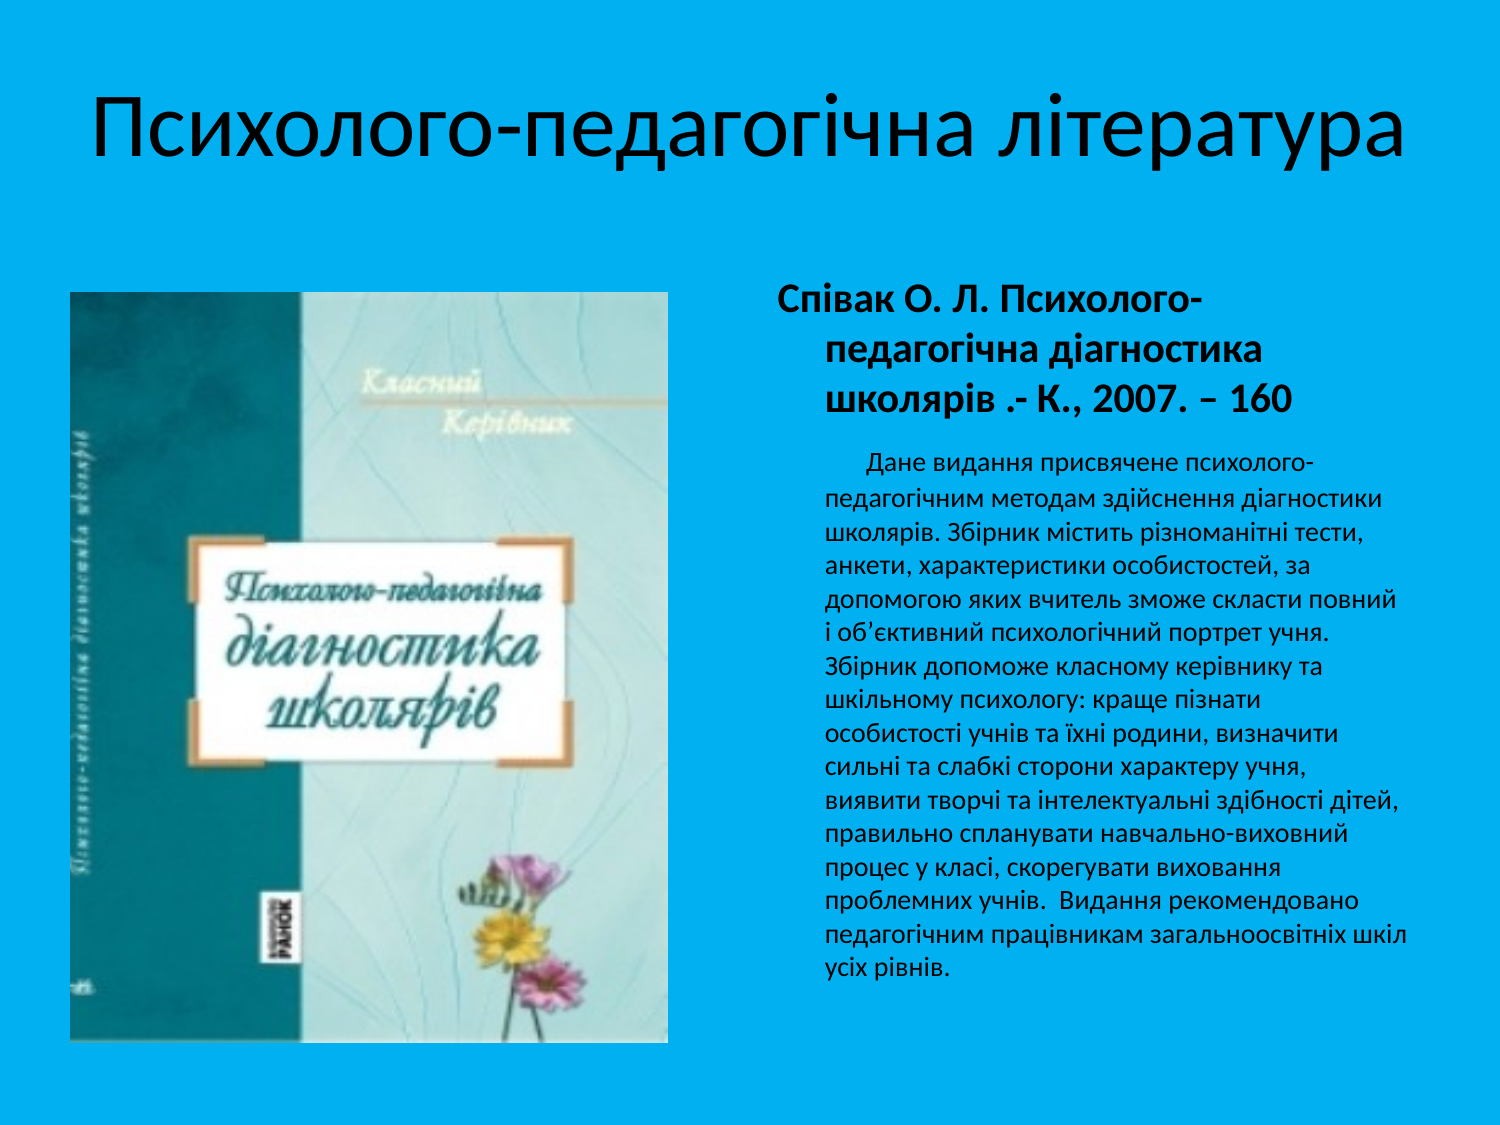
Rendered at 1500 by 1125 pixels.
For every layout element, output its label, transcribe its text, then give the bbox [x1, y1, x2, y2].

list Співак О. Л. Психолого-педагогічна діагностика школярів .- К., 2007. – 160 Дане видання присвячене психолого-педагогічним методам здійснення діагностики школярів. Збірник містить різноманітні тести, анкети, характеристики особистостей, за допомогою яких вчитель зможе скласти повний і об’єктивний психологічний портрет учня. Збірник допоможе класному керівнику та шкільному психологу: краще пізнати особистості учнів та їхні родини, визначити сильні та слабкі сторони характеру учня, виявити творчі та інтелектуальні здібності дітей, правильно спланувати навчально-виховний процес у класі, скорегувати виховання проблемних учнів. Видання рекомендовано педагогічним працівникам загальноосвітніх шкіл усіх рівнів. [762, 262, 1426, 1006]
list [70, 292, 669, 1044]
title Психолого-педагогічна література [74, 30, 1426, 209]
